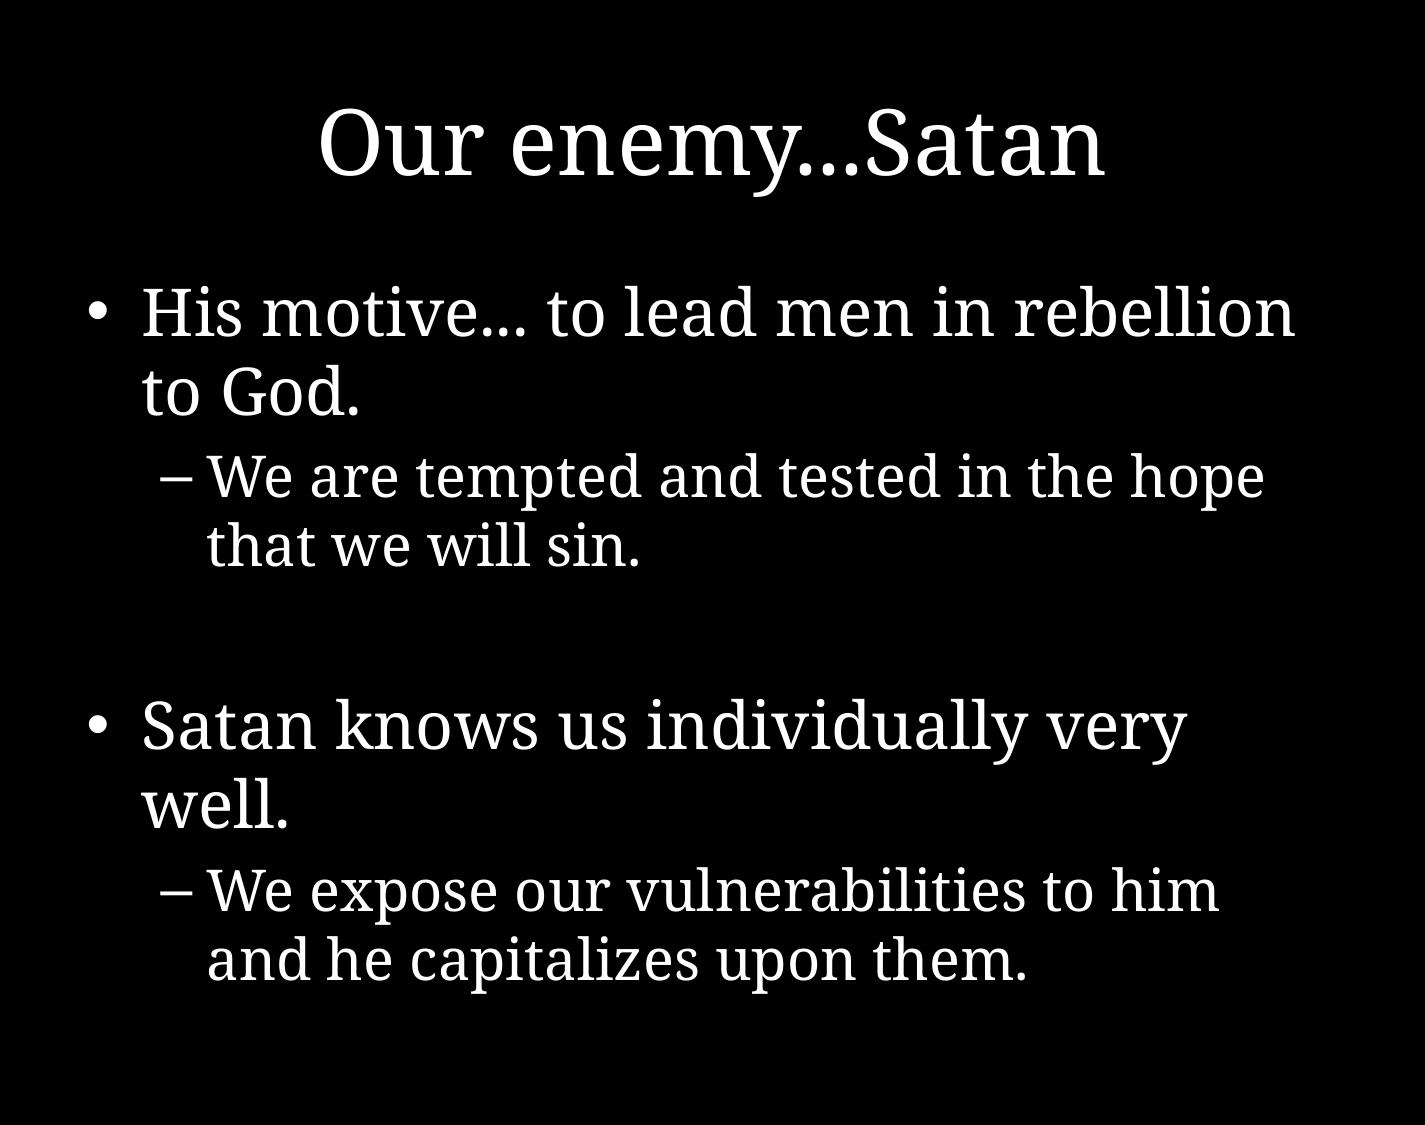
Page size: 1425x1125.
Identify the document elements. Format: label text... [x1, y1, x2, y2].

title Our enemy...Satan [71, 45, 1354, 233]
list His motive... to lead men in rebellion to God. We are tempted and tested in the hope that we will sin. Satan knows us individually very well. We expose our vulnerabilities to him and he capitalizes upon them. [71, 262, 1354, 1005]
